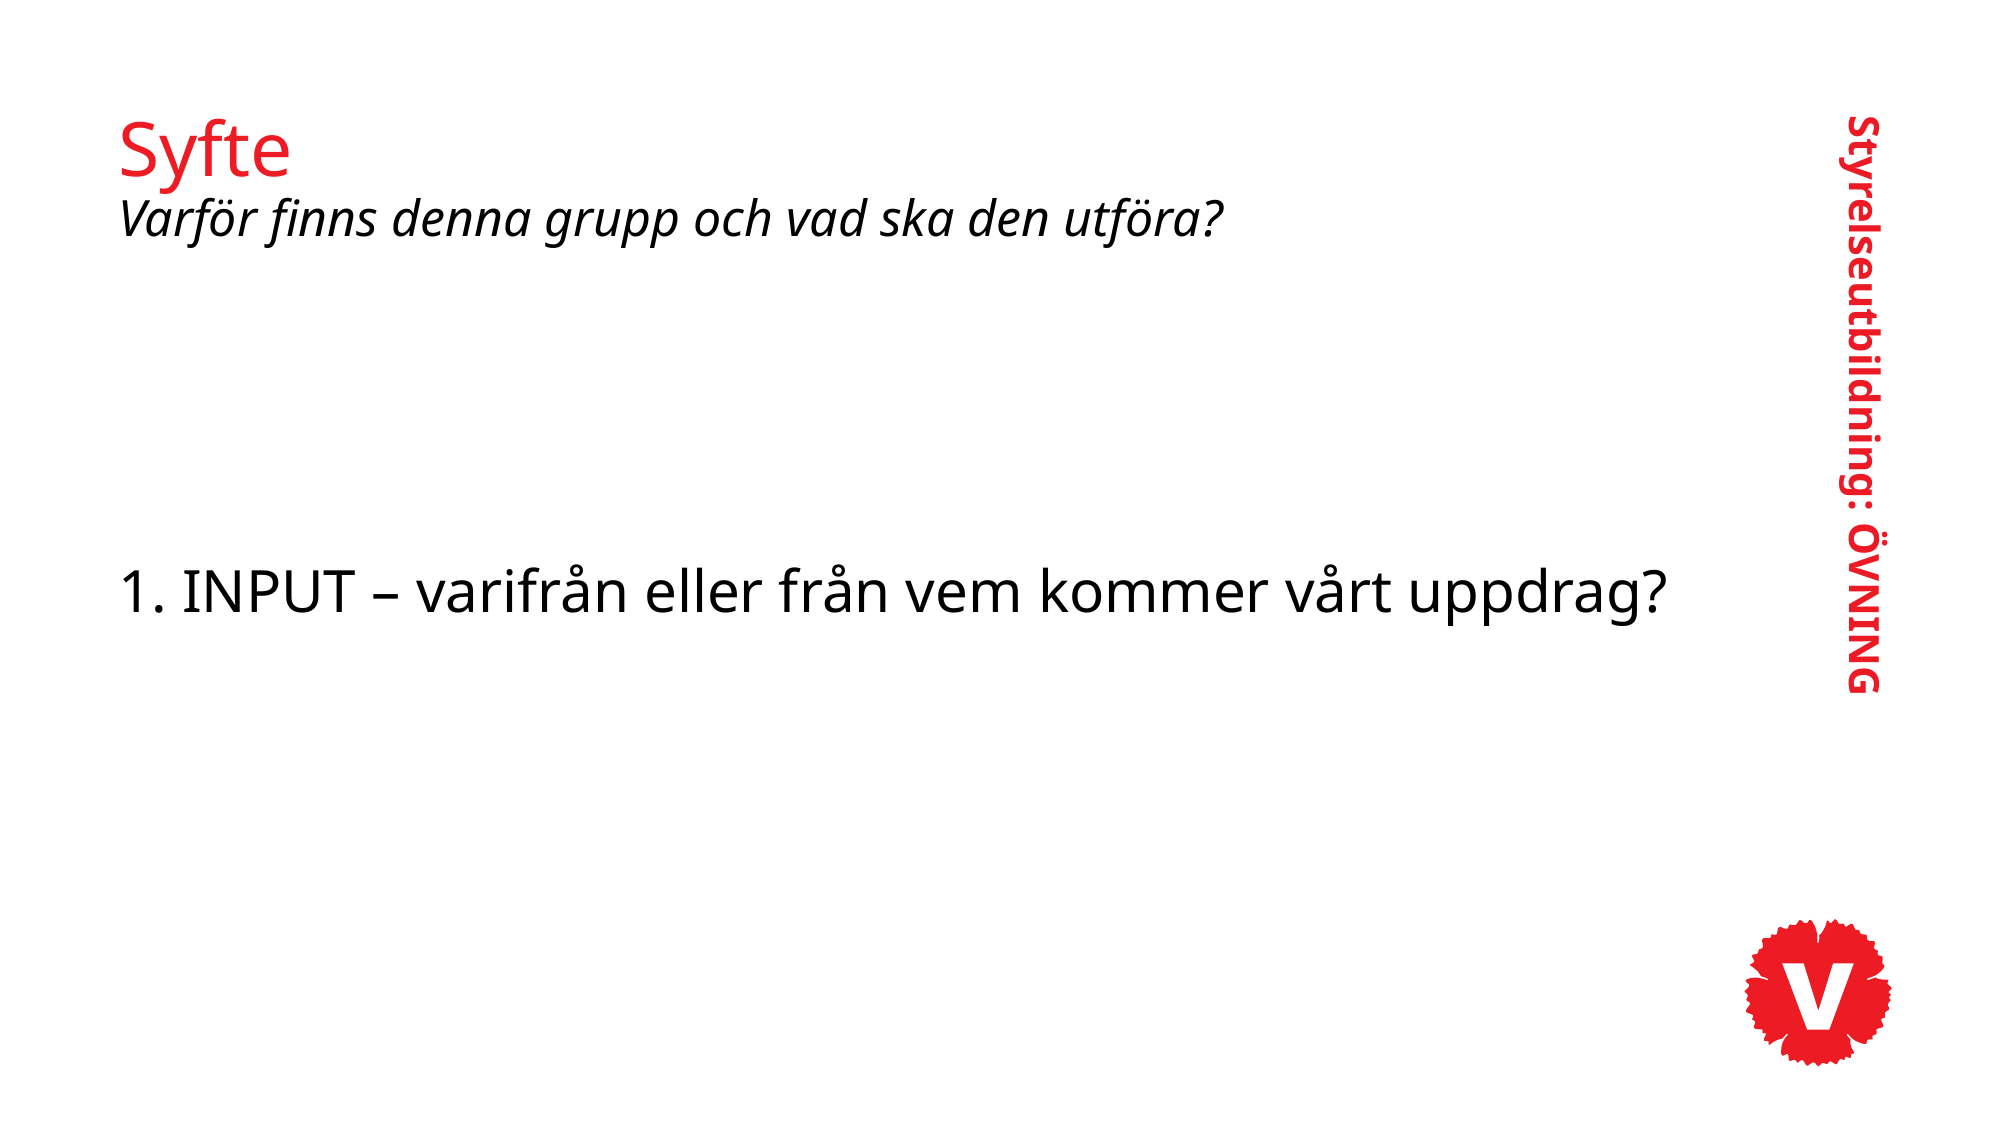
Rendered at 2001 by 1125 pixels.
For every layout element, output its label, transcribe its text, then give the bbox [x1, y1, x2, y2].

text_box Styrelseutbildning: ÖVNING [1833, 100, 1899, 779]
list 1. INPUT – varifrån eller från vem kommer vårt uppdrag? [118, 562, 1886, 1028]
title Syfte Varför finns denna grupp och vad ska den utföra? [118, 112, 1833, 302]
